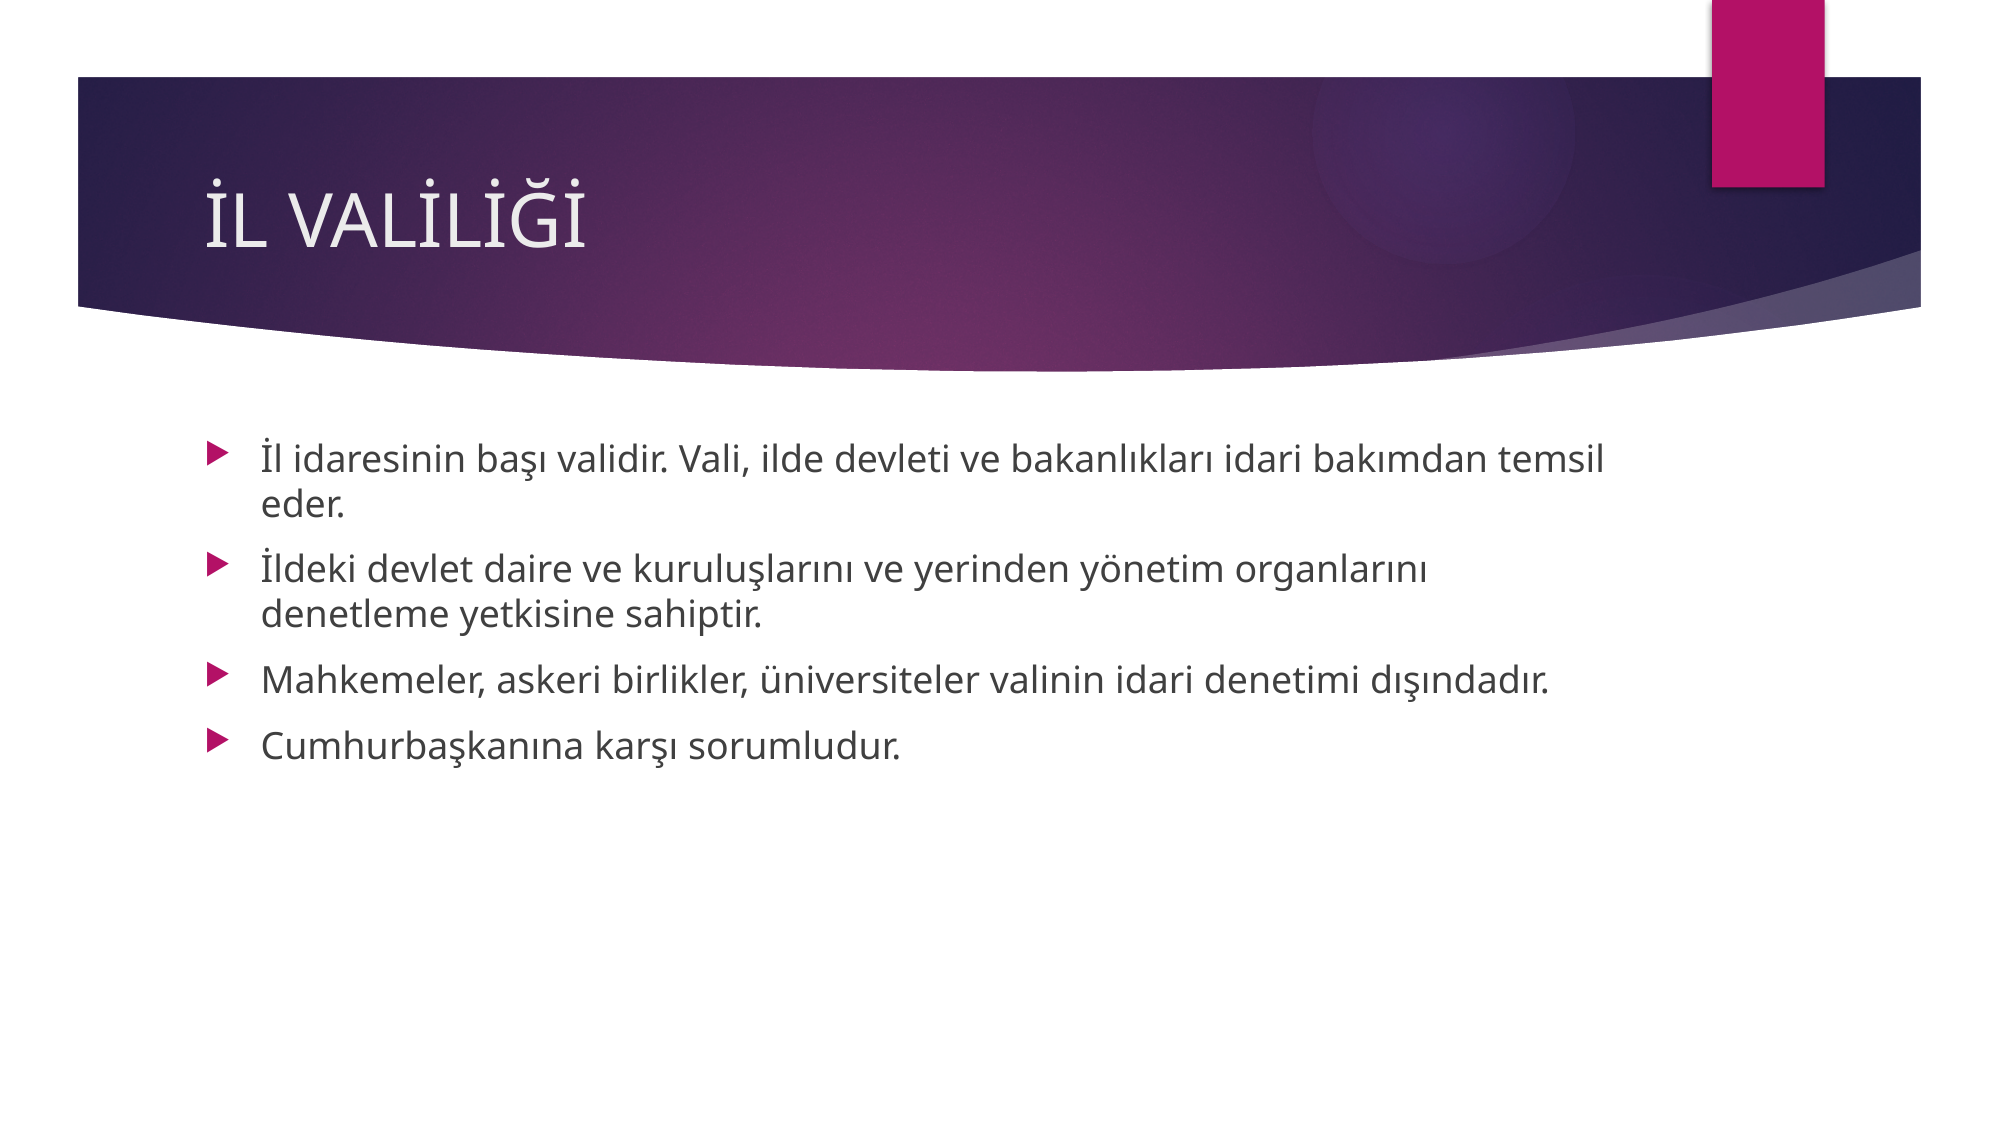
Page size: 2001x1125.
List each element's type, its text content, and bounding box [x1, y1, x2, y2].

list İl idaresinin başı validir. Vali, ilde devleti ve bakanlıkları idari bakımdan temsil eder. İldeki devlet daire ve kuruluşlarını ve yerinden yönetim organlarını denetleme yetkisine sahiptir. Mahkemeler, askeri birlikler, üniversiteler valinin idari denetimi dışındadır. Cumhurbaşkanına karşı sorumludur. [189, 427, 1638, 988]
title İL VALİLİĞİ [189, 159, 1627, 276]
